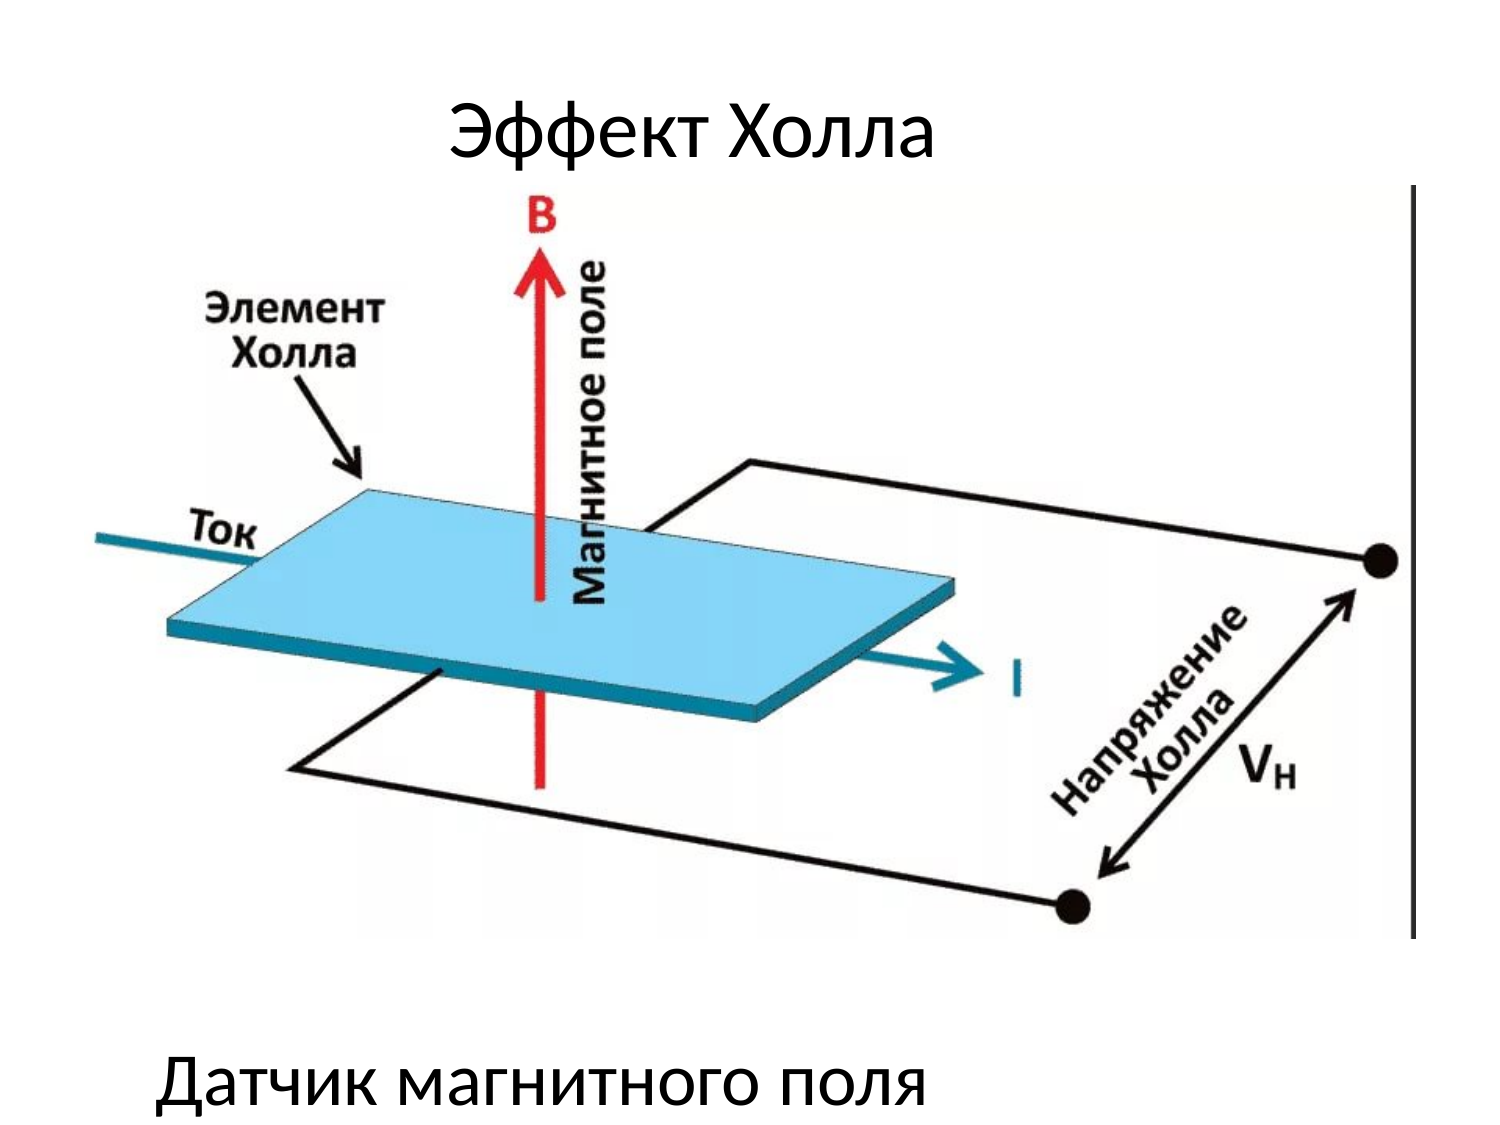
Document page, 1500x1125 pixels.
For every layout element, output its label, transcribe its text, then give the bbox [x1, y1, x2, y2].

picture [84, 185, 1416, 940]
text_box Эффект Холла [433, 66, 953, 182]
text_box Датчик магнитного поля [140, 1023, 945, 1125]
